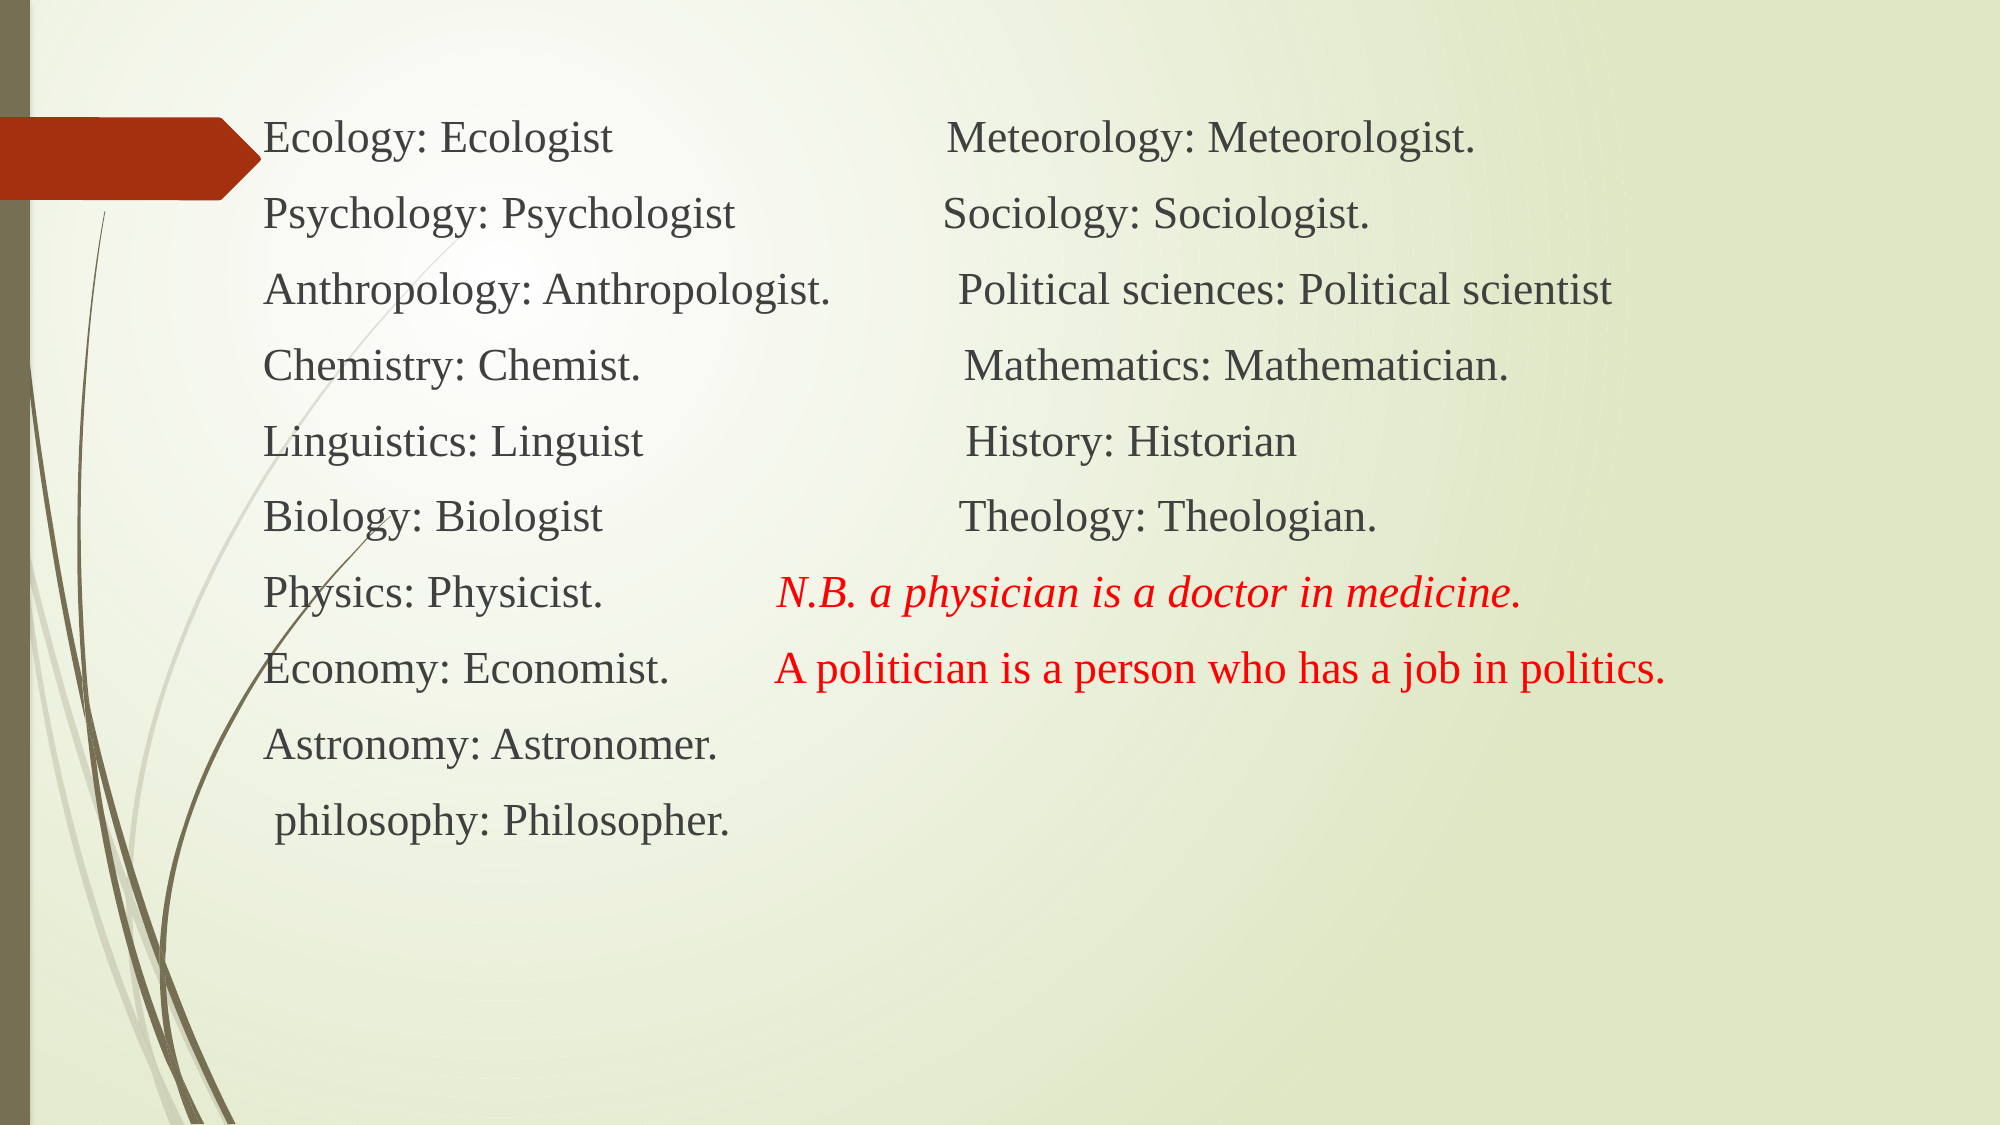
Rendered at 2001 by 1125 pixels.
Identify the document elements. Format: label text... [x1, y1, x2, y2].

list Ecology: Ecologist Meteorology: Meteorologist. Psychology: Psychologist Sociology: Sociologist. Anthropology: Anthropologist. Political sciences: Political scientist Chemistry: Chemist. Mathematics: Mathematician. Linguistics: Linguist History: Historian Biology: Biologist Theology: Theologian. Physics: Physicist. N.B. a physician is a doctor in medicine. Economy: Economist. A politician is a person who has a job in politics. Astronomy: Astronomer. philosophy: Philosopher. [247, 99, 1888, 970]
